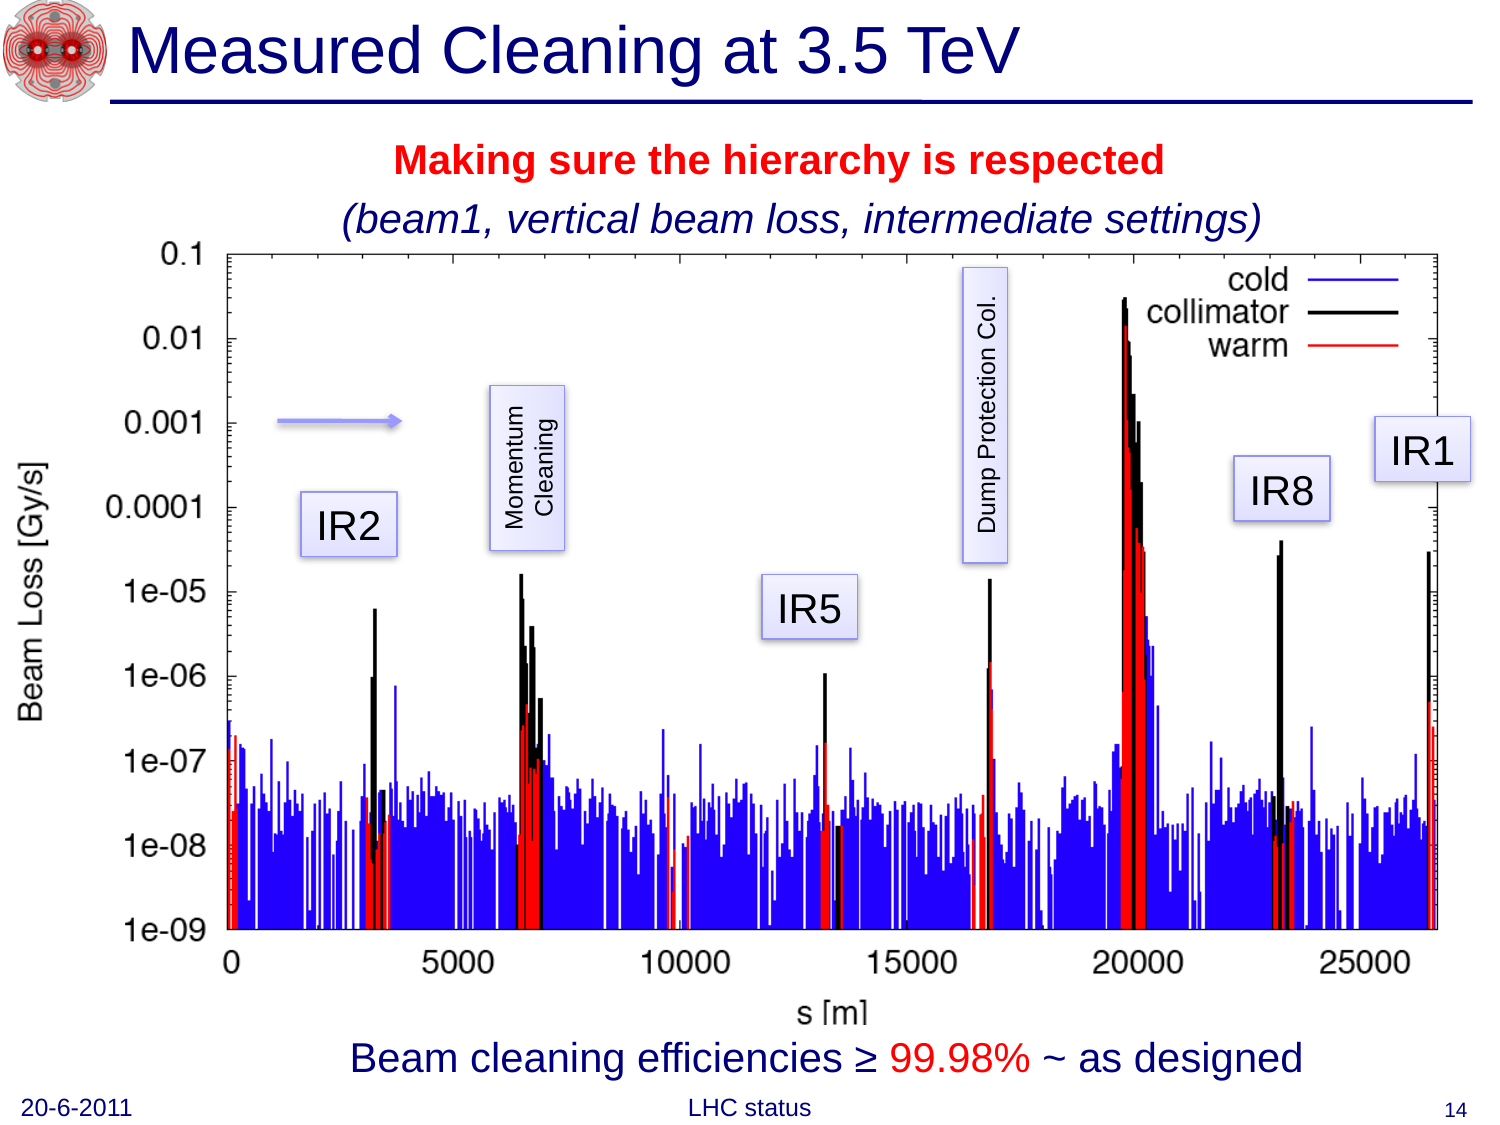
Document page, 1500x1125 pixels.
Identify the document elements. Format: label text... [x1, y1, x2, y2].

picture [0, 224, 1489, 1026]
text_box Making sure the hierarchy is respected [277, 125, 1282, 191]
text_box (beam1, vertical beam loss, intermediate settings) [277, 184, 1328, 223]
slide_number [5, 1085, 356, 1125]
title Measured Cleaning at 3.5 TeV [111, 3, 1463, 91]
text_box Beam cleaning efficiencies ≥ 99.98% ~ as designed [324, 1034, 1329, 1088]
picture [0, 0, 108, 103]
slide_number 14 [1131, 1087, 1483, 1125]
footer LHC status [512, 1088, 988, 1125]
